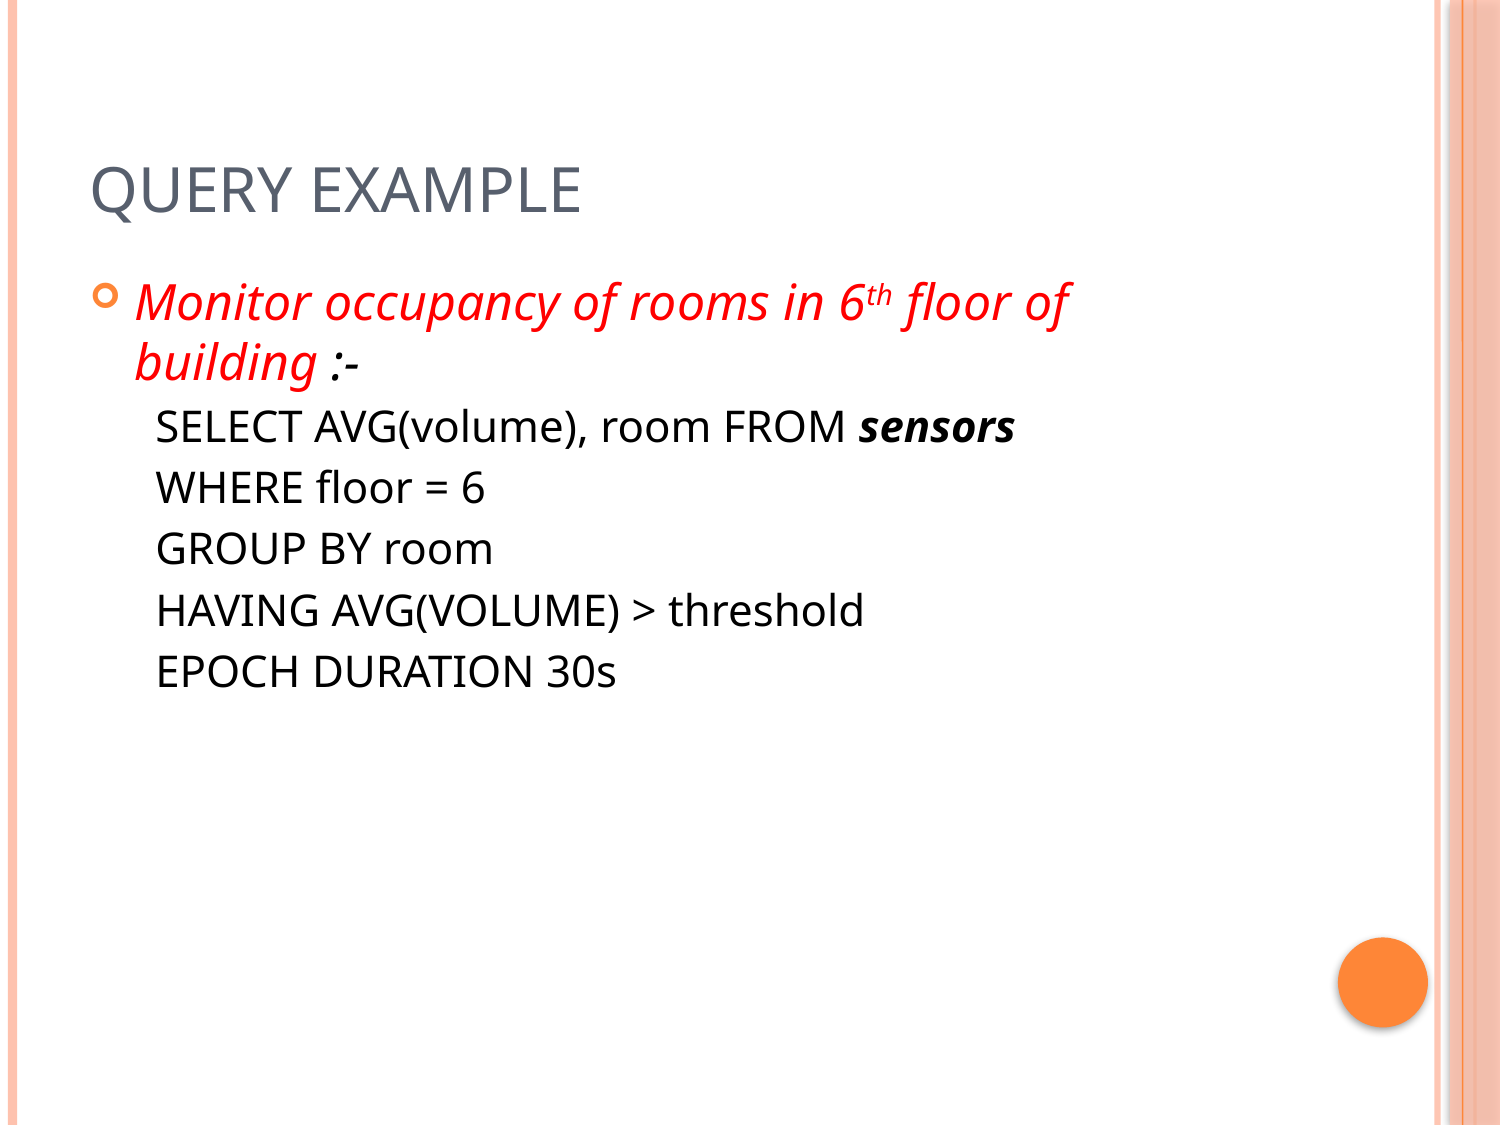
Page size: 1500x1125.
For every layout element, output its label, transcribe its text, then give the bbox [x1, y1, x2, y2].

list Monitor occupancy of rooms in 6th floor of building :- SELECT AVG(volume), room FROM sensors WHERE floor = 6 GROUP BY room HAVING AVG(VOLUME) > threshold EPOCH DURATION 30s [75, 262, 1300, 1062]
title Query example [75, 45, 1300, 233]
